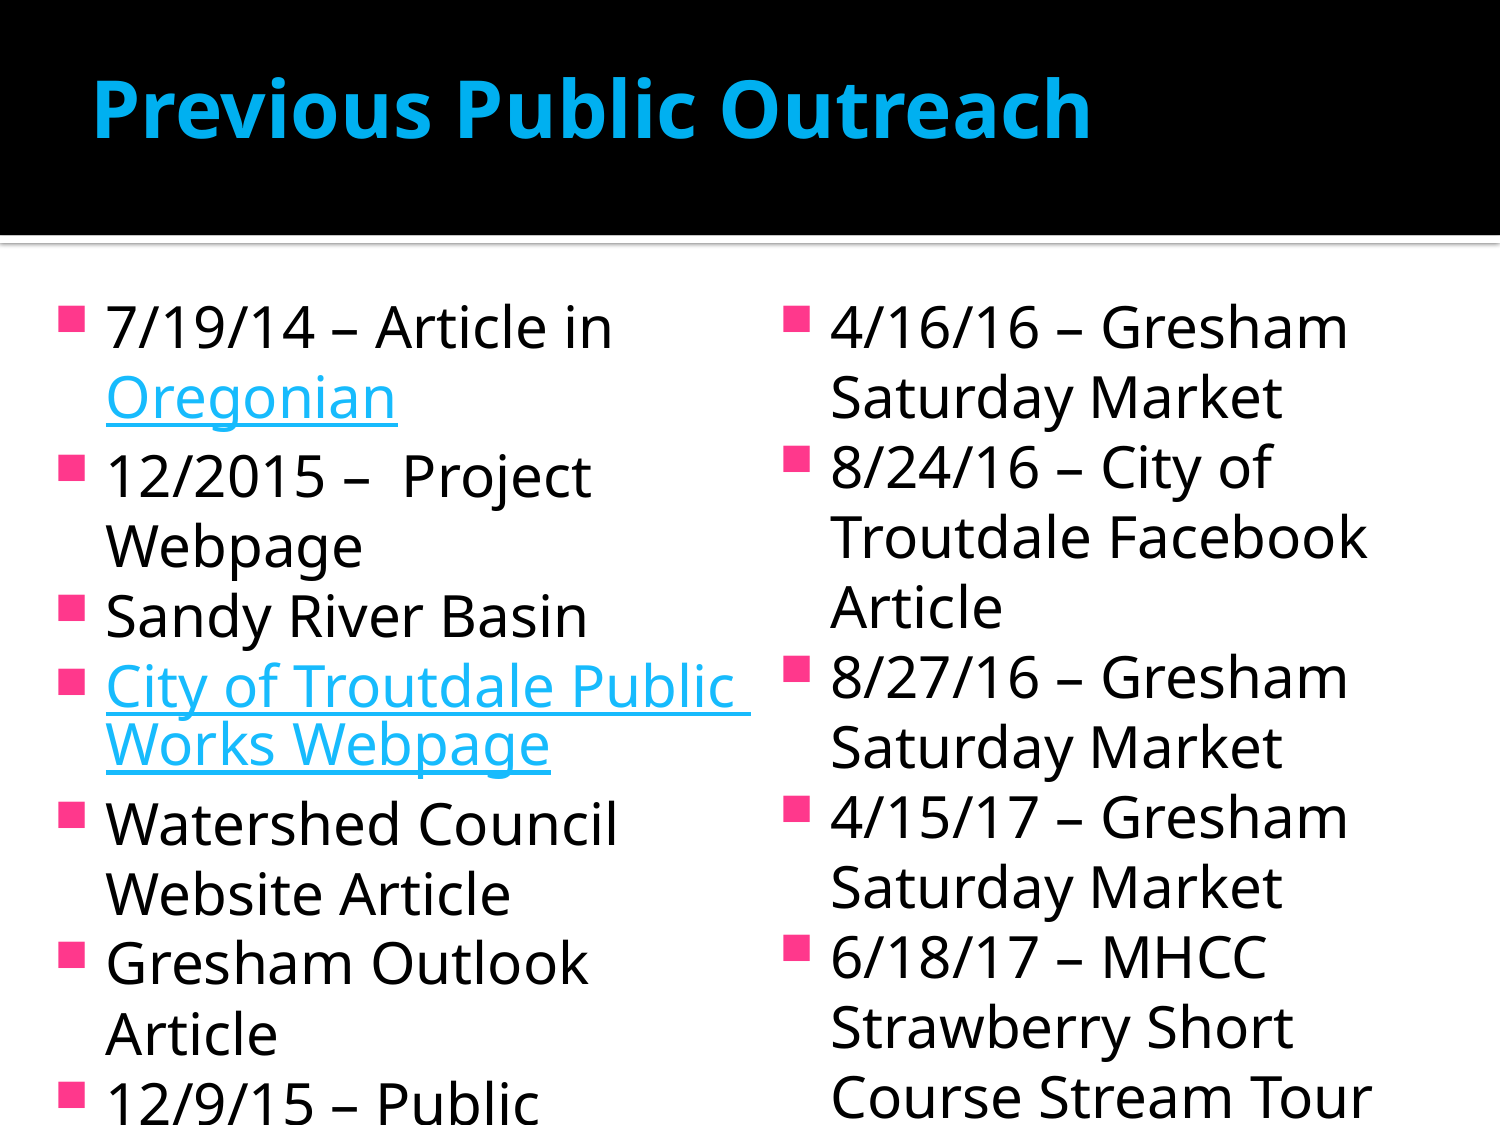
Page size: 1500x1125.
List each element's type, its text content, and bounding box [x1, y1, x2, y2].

title Previous Public Outreach [75, 50, 1425, 163]
text_box 4/16/16 – Gresham Saturday Market 8/24/16 – City of Troutdale Facebook Article 8/27/16 – Gresham Saturday Market 4/15/17 – Gresham Saturday Market 6/18/17 – MHCC Strawberry Short Course Stream Tour and Tabling [749, 274, 1488, 1100]
list 7/19/14 – Article in Oregonian 12/2015 – Project Webpage Sandy River Basin City of Troutdale Public Works Webpage Watershed Council Website Article Gresham Outlook Article 12/9/15 – Public Meeting at MHCC [24, 274, 788, 1101]
